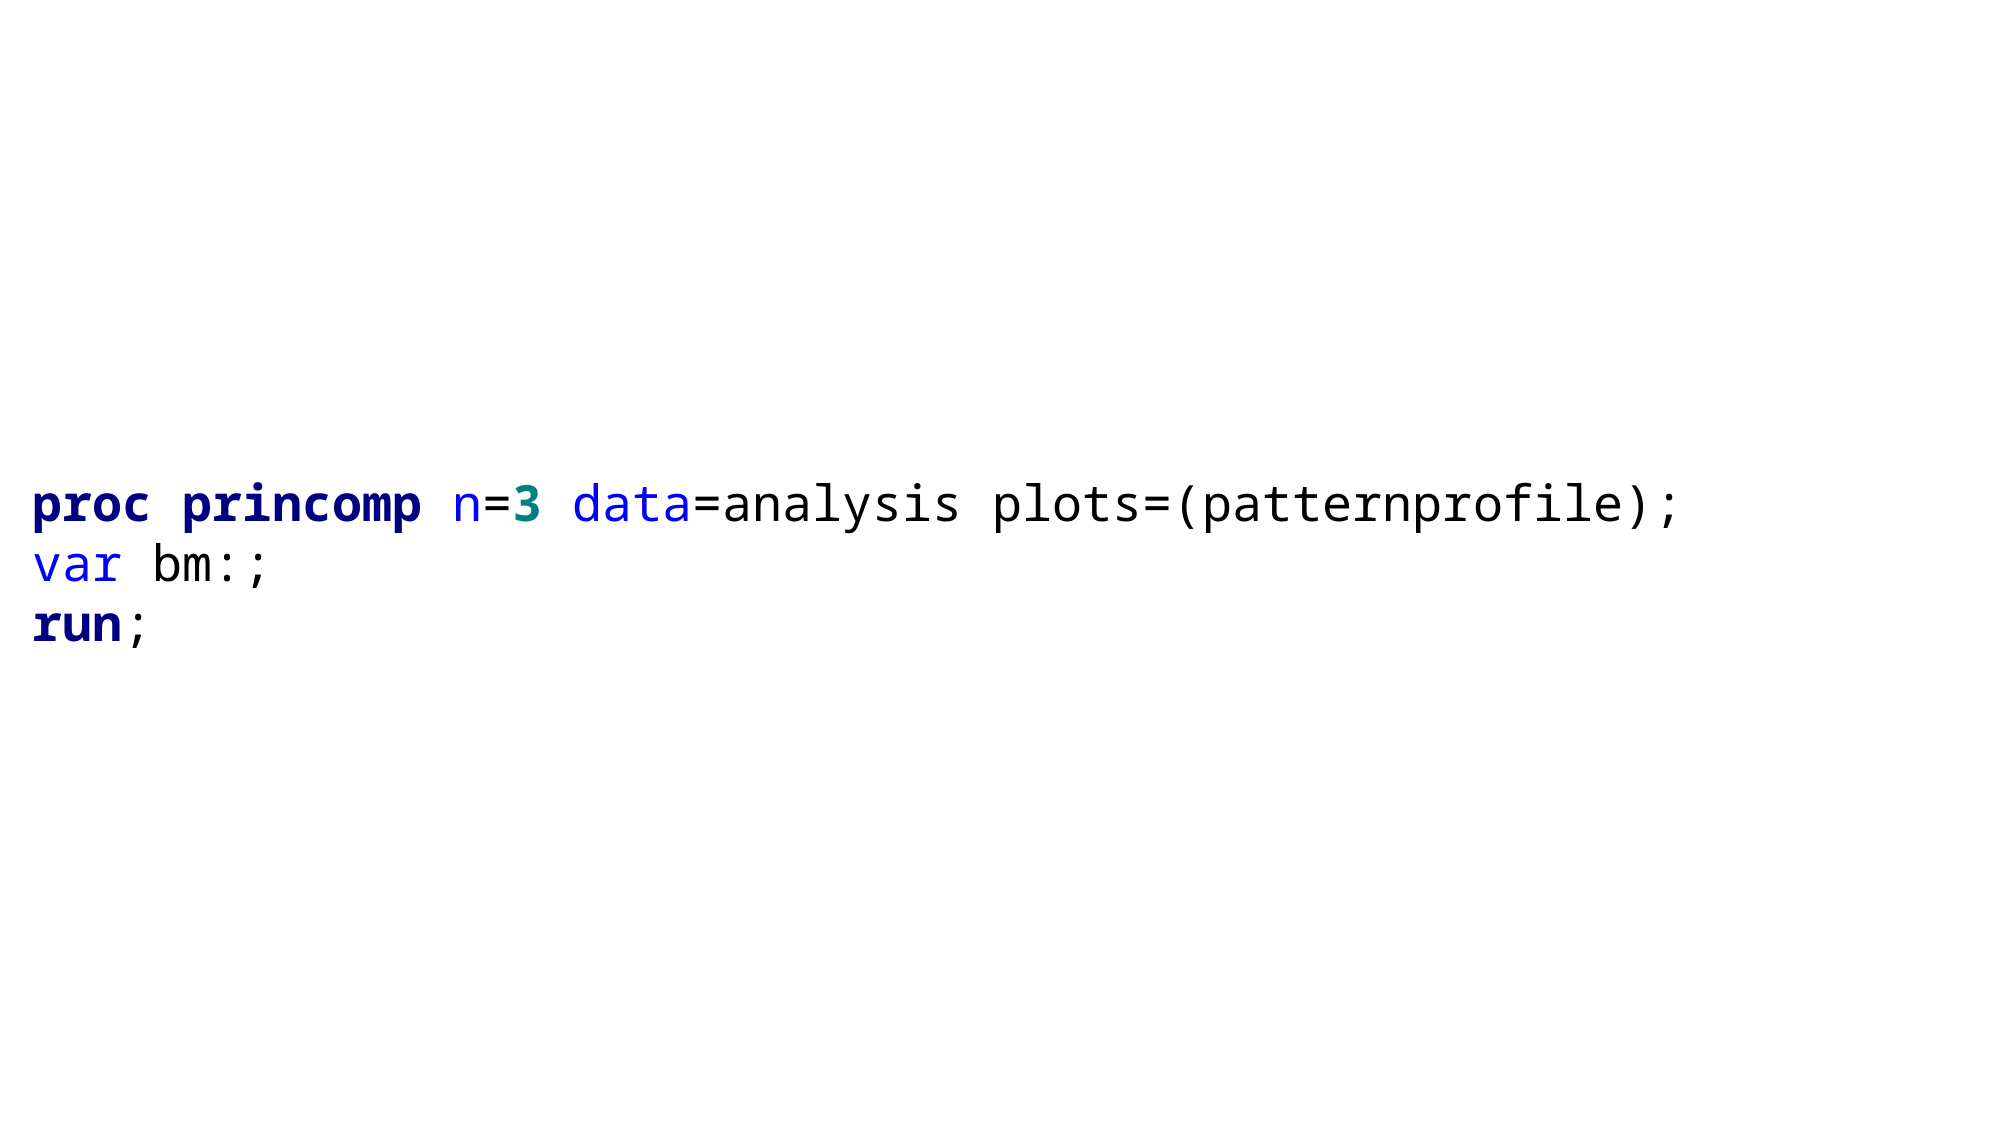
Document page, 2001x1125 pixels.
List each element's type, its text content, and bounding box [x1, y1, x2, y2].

text_box proc princomp n=3 data=analysis plots=(patternprofile); var bm:; run; [17, 463, 1947, 659]
